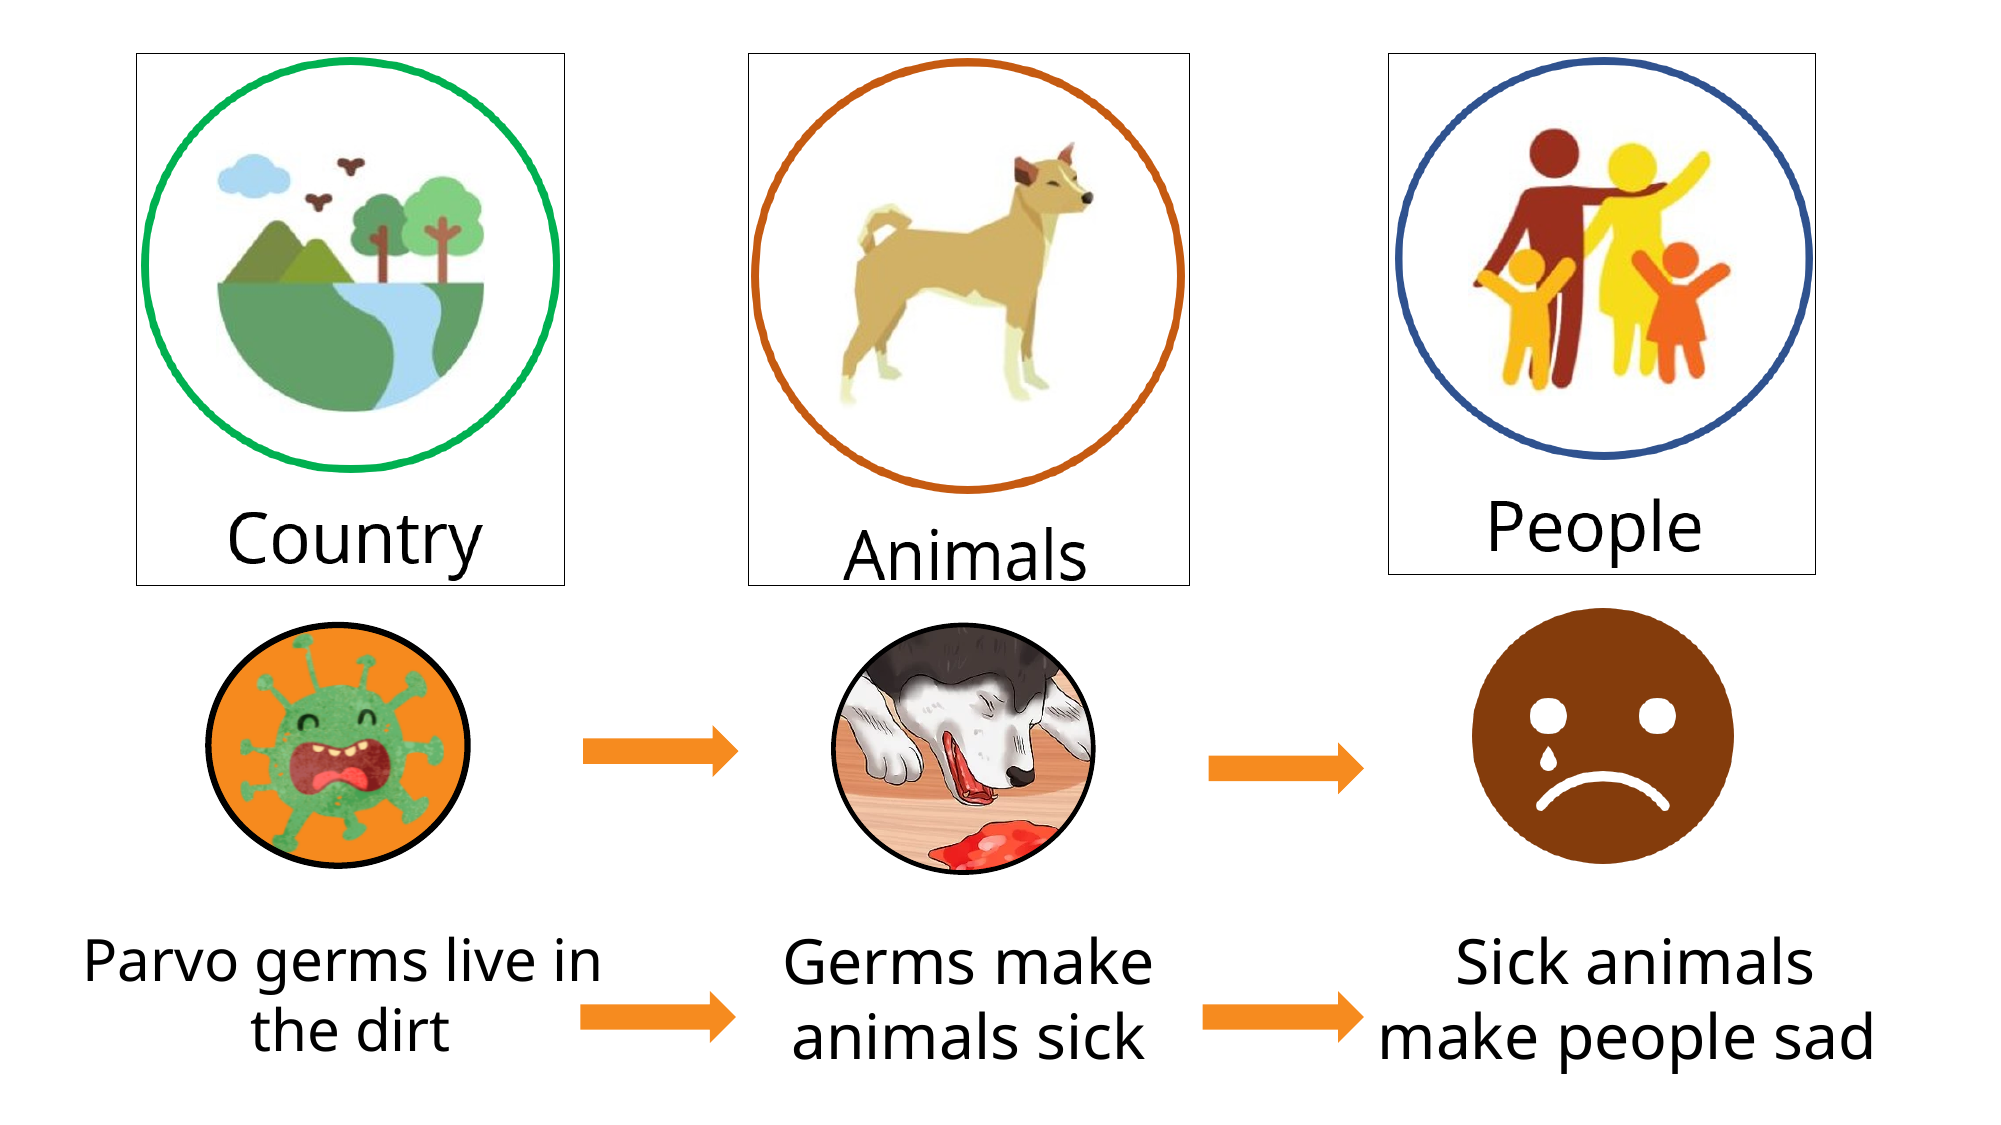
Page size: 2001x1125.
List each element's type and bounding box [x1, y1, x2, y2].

text_box [748, 53, 1190, 1082]
text_box [1362, 53, 1909, 1082]
text_box [49, 53, 652, 1072]
text_box [1202, 991, 1362, 1043]
text_box [652, 991, 736, 1043]
text_box [652, 725, 739, 777]
text_box [1208, 742, 1362, 795]
